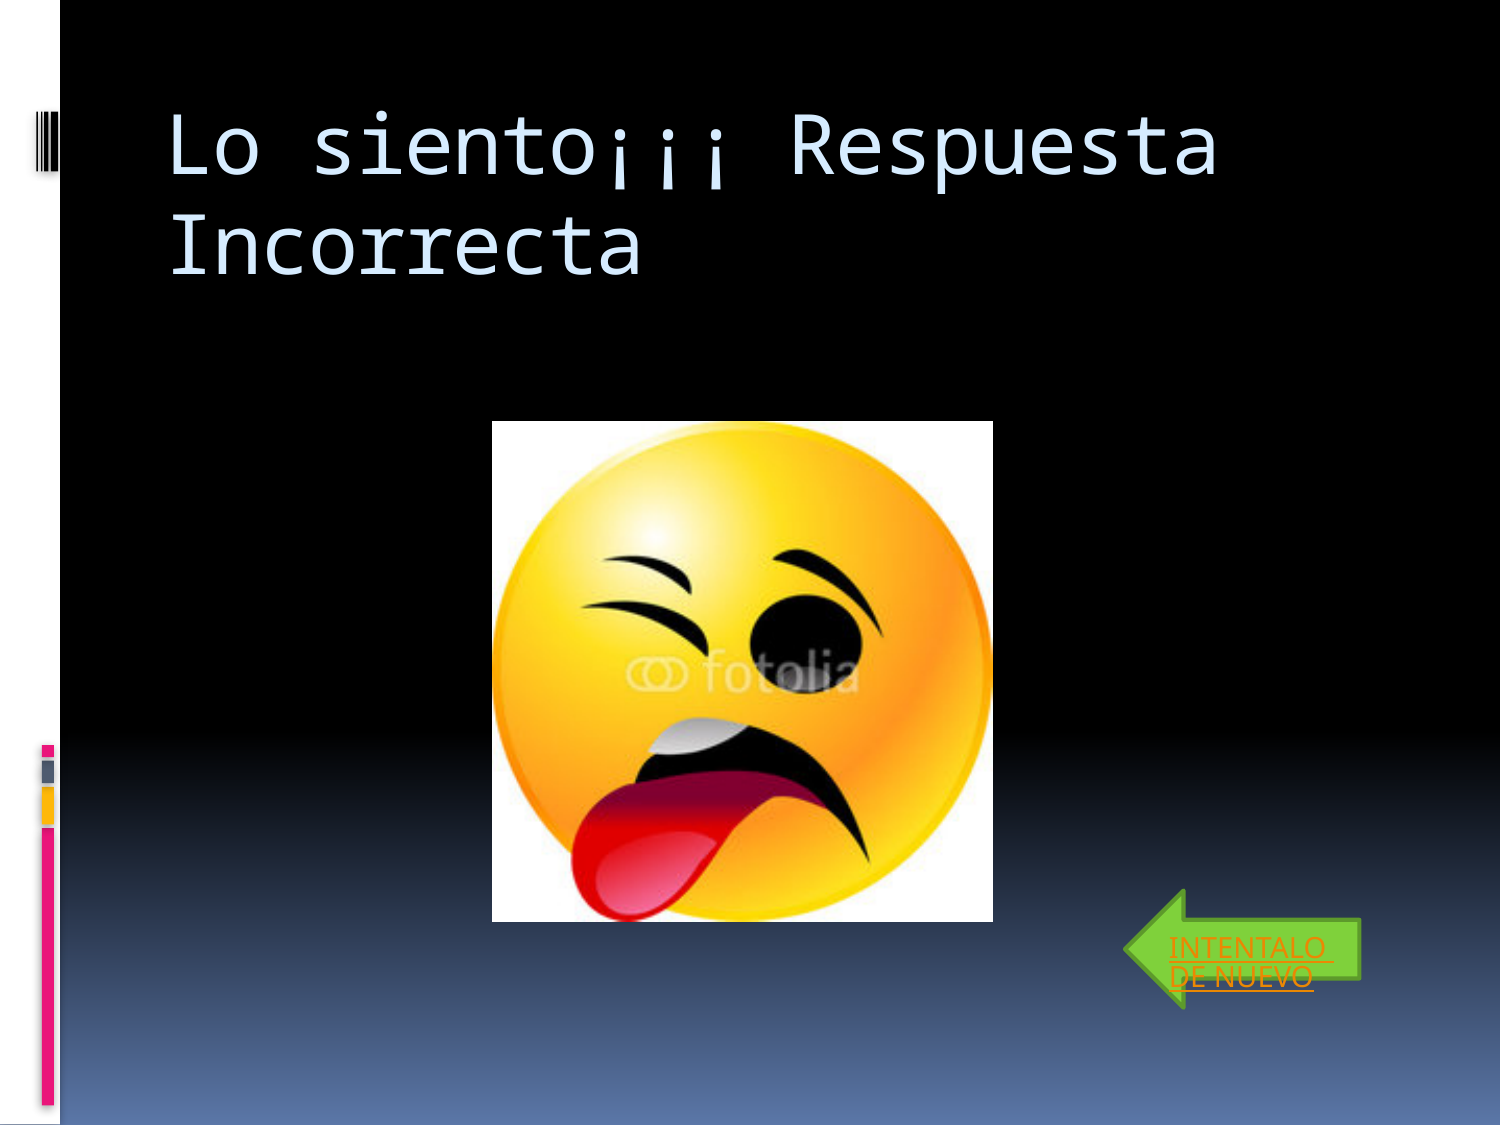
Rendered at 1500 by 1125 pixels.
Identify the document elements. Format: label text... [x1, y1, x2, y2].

title Lo siento¡¡¡ Respuesta Incorrecta [150, 83, 1425, 234]
text_box INTENTALO DE NUEVO [1122, 888, 1362, 1010]
picture [491, 421, 993, 923]
